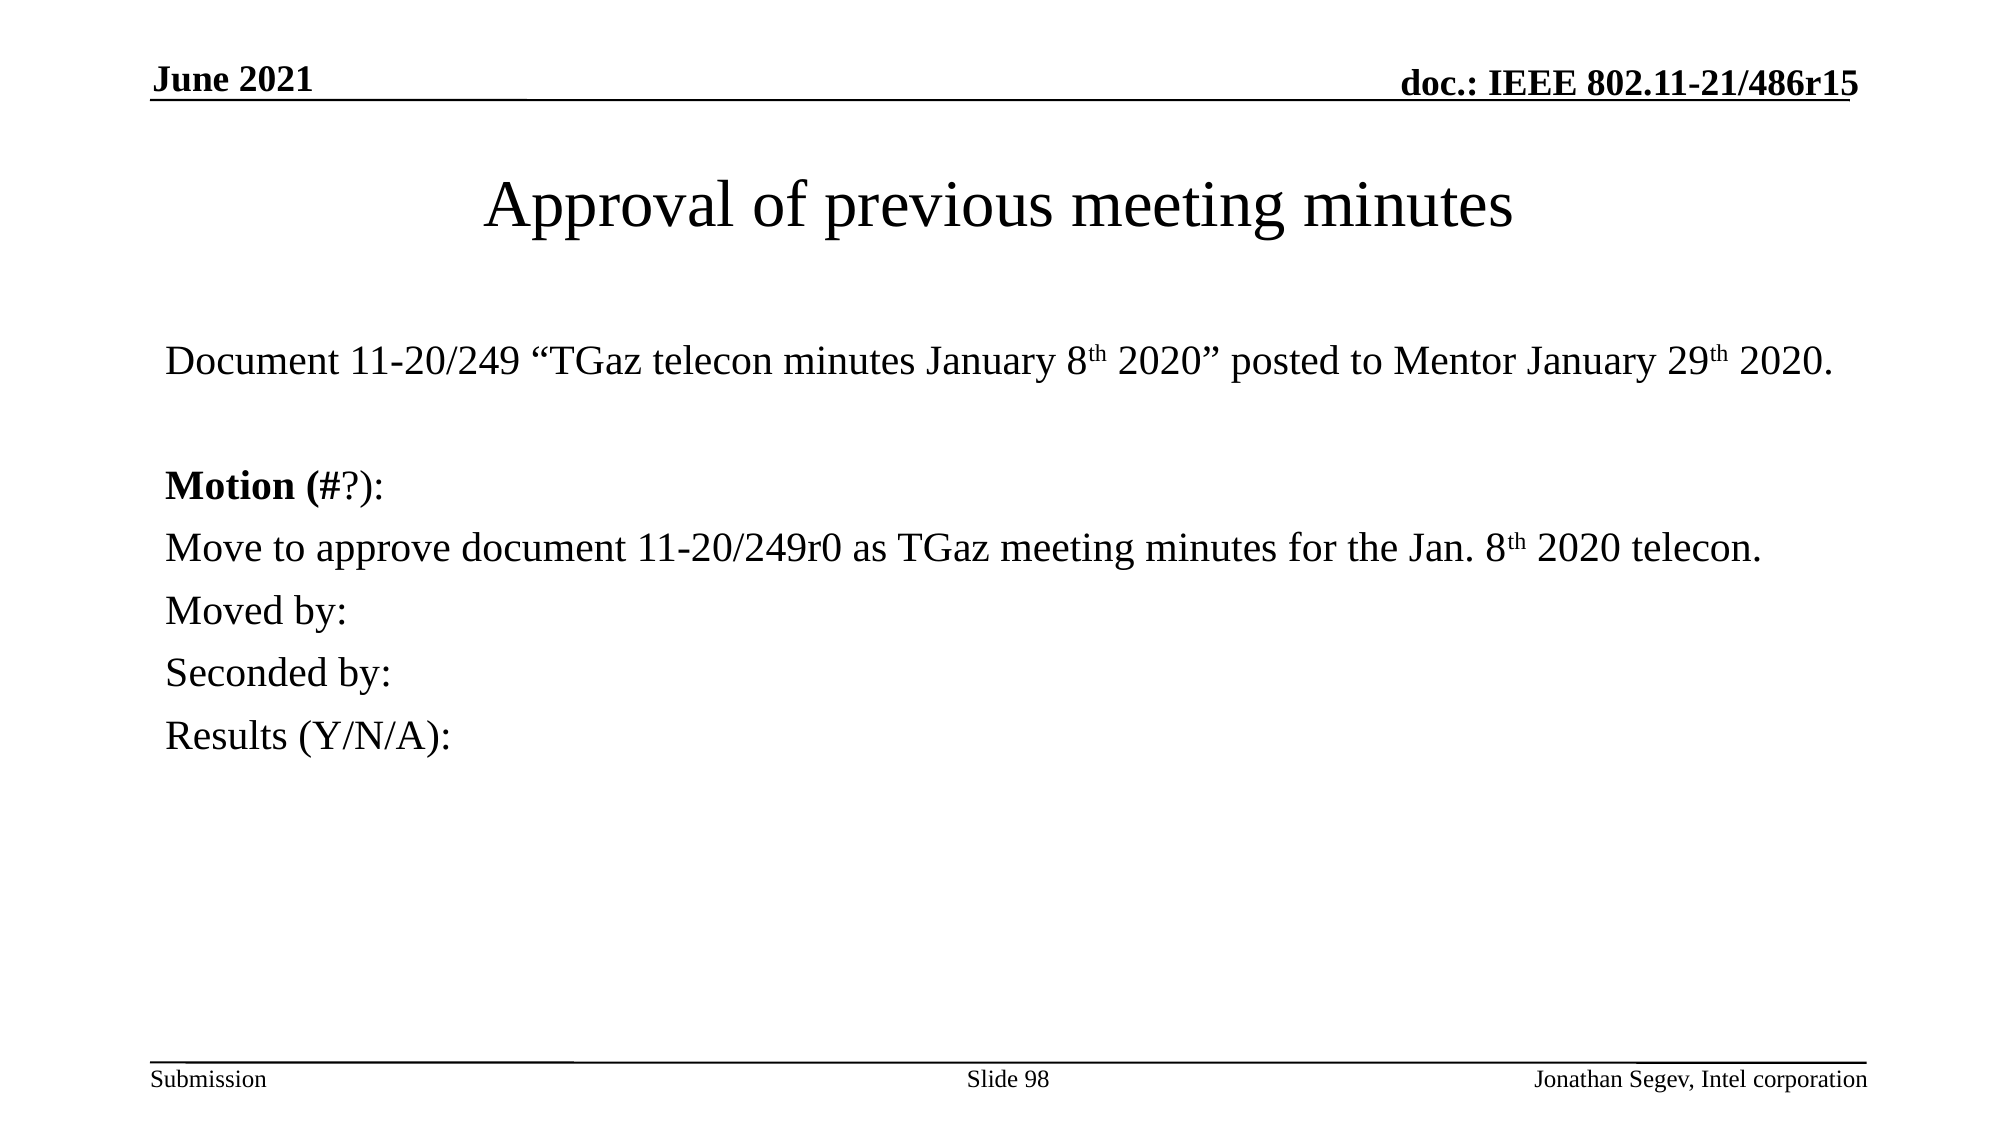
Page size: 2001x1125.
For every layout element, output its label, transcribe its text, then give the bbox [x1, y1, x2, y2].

title Approval of previous meeting minutes [149, 112, 1850, 288]
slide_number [152, 54, 563, 100]
slide_number Slide 98 [950, 1061, 1067, 1123]
footer Jonathan Segev, Intel corporation [1171, 1061, 1869, 1093]
list Document 11-20/249 “TGaz telecon minutes January 8th 2020” posted to Mentor January 29th 2020. Motion (#?): Move to approve document 11-20/249r0 as TGaz meeting minutes for the Jan. 8th 2020 telecon. Moved by: Seconded by: Results (Y/N/A): [149, 324, 1850, 1000]
